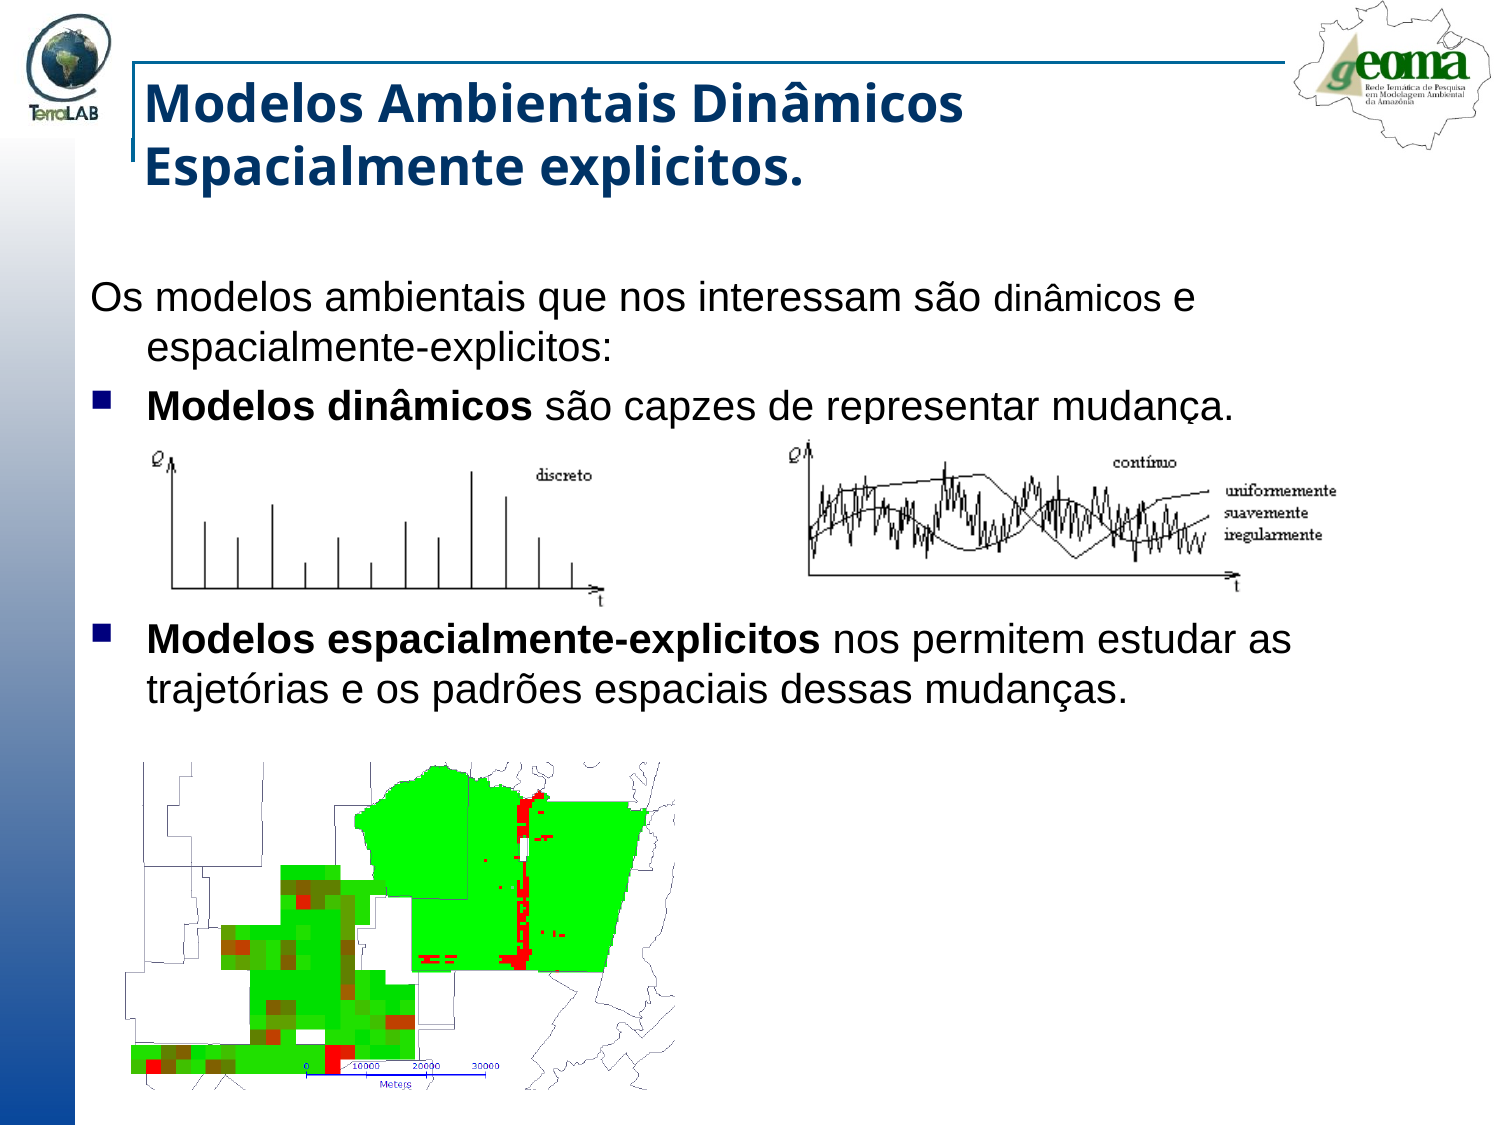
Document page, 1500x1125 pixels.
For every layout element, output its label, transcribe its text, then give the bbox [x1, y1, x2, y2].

title Modelos Ambientais Dinâmicos Espacialmente explicitos. [128, 62, 1290, 205]
picture [774, 424, 1344, 600]
picture [112, 762, 676, 1091]
picture [1285, 0, 1500, 153]
picture [0, 0, 132, 138]
list Os modelos ambientais que nos interessam são dinâmicos e espacialmente-explicitos: Modelos dinâmicos são capzes de representar mudança. Modelos espacialmente-explicitos nos permitem estudar as trajetórias e os padrões espaciais dessas mudanças. [74, 262, 1426, 1006]
picture [137, 437, 631, 618]
